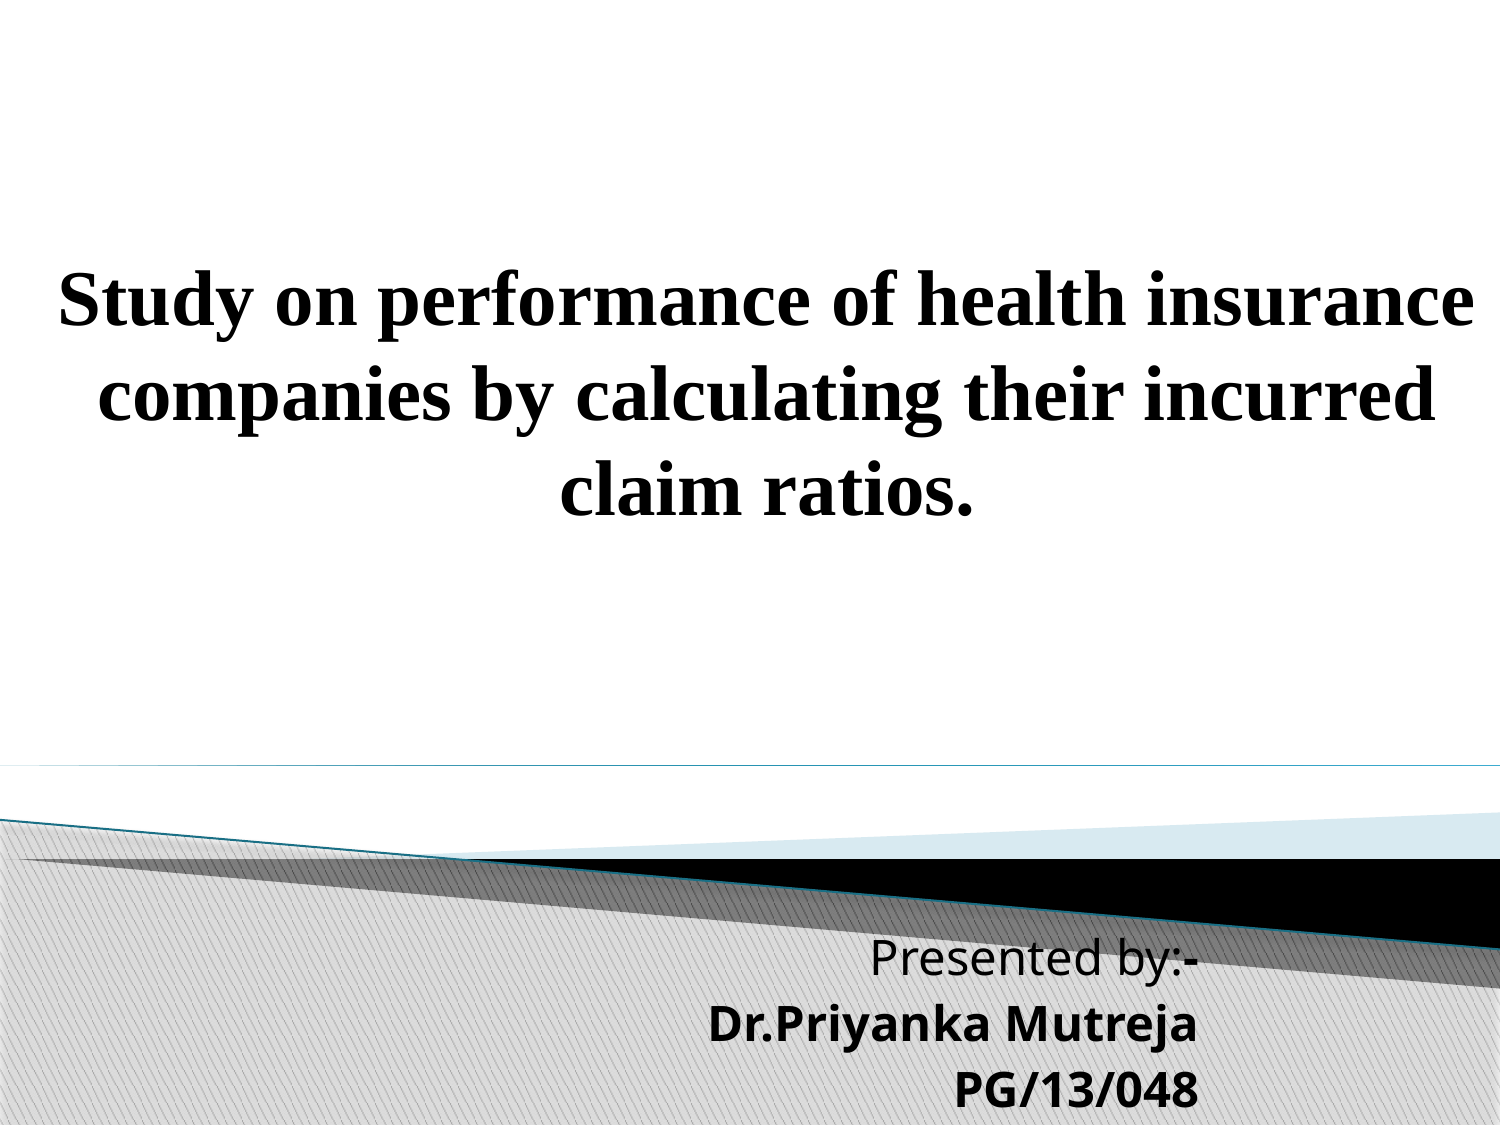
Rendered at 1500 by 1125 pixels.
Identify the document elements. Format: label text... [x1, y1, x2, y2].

picture [1217, 927, 1500, 989]
subtitle Presented by:- Dr.Priyanka Mutreja PG/13/048 [468, 919, 1217, 1125]
picture [5, 859, 1124, 919]
title Study on performance of health insurance companies by calculating their incurred claim ratios. [35, 234, 1500, 633]
